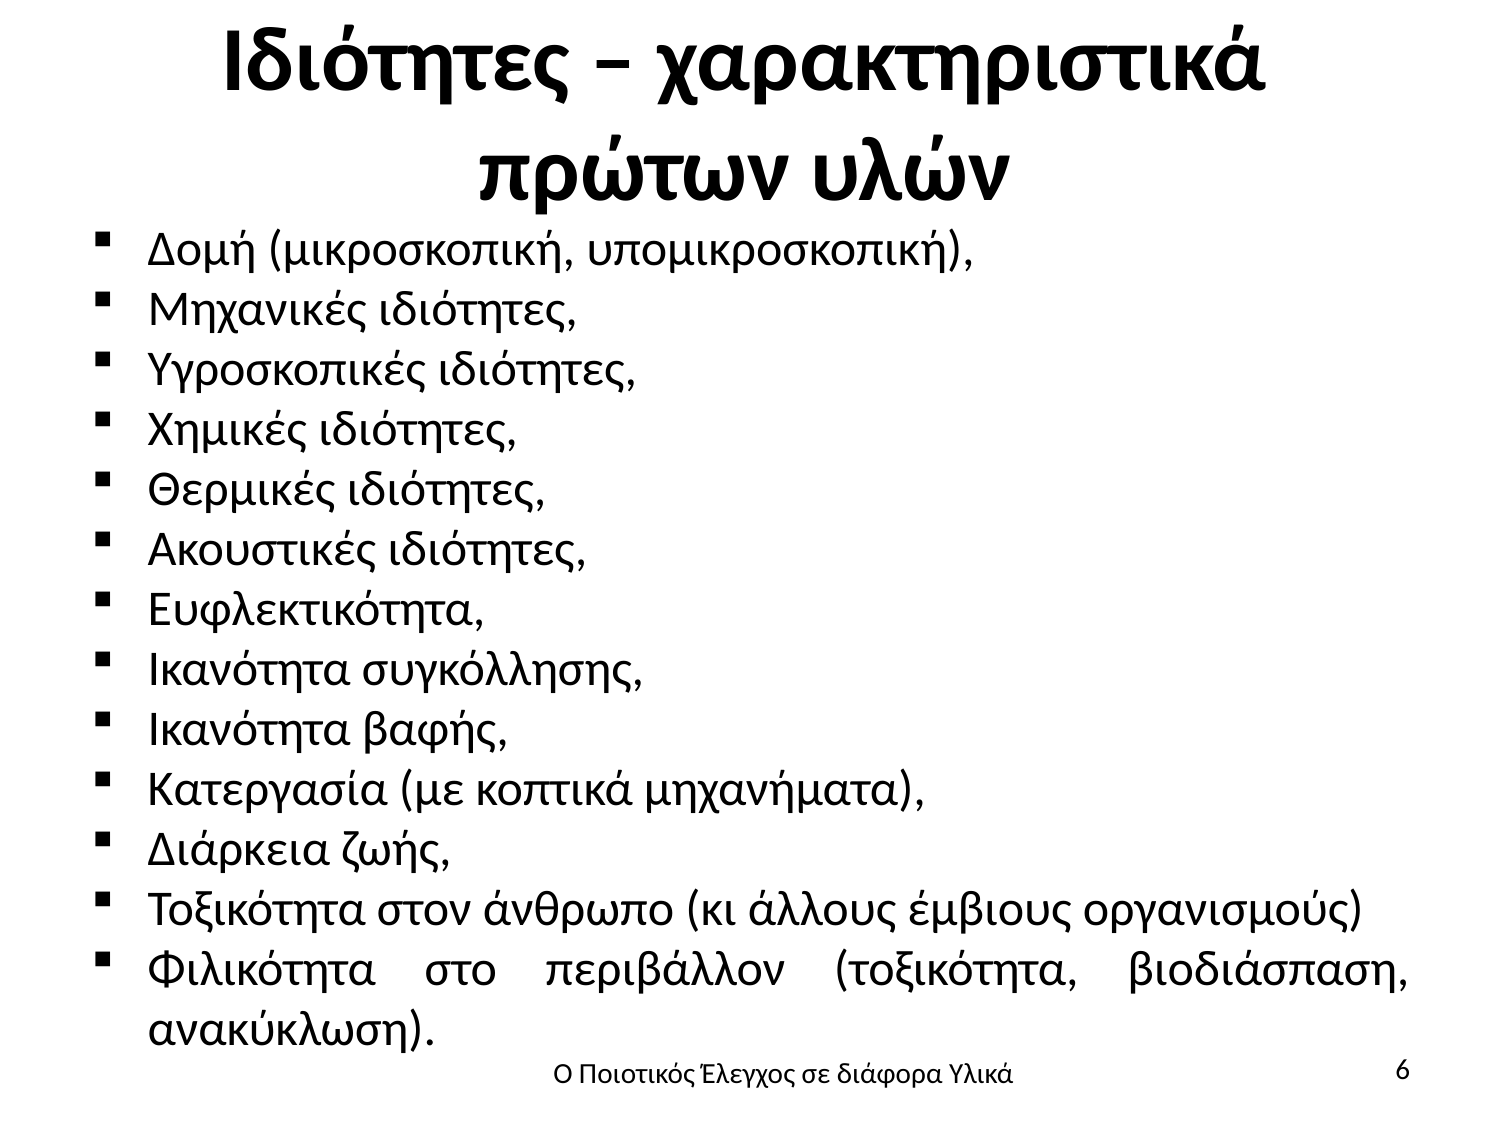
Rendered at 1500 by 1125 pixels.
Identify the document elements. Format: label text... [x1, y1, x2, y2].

title Ιδιότητες – χαρακτηριστικά πρώτων υλών [64, 0, 1425, 220]
text_box Ο Ποιοτικός Έλεγχος σε διάφορα Υλικά [521, 1046, 1046, 1125]
text_box 6 [1074, 1042, 1425, 1103]
text_box Δομή (μικροσκοπική, υπομικροσκοπική), Μηχανικές ιδιότητες, Υγροσκοπικές ιδιότητες, Χημικές ιδιότητες, Θερμικές ιδιότητες, Ακουστικές ιδιότητες, Ευφλεκτικότητα, Ικανότητα συγκόλλησης, Ικανότητα βαφής, Κατεργασία (με κοπτικά μηχανήματα), Διάρκεια ζωής, Τοξικότητα στον άνθρωπο (κι άλλους έμβιους οργανισμούς) Φιλικότητα στο περιβάλλον (τοξικότητα, βιοδιάσπαση, ανακύκλωση). [76, 208, 1425, 1063]
